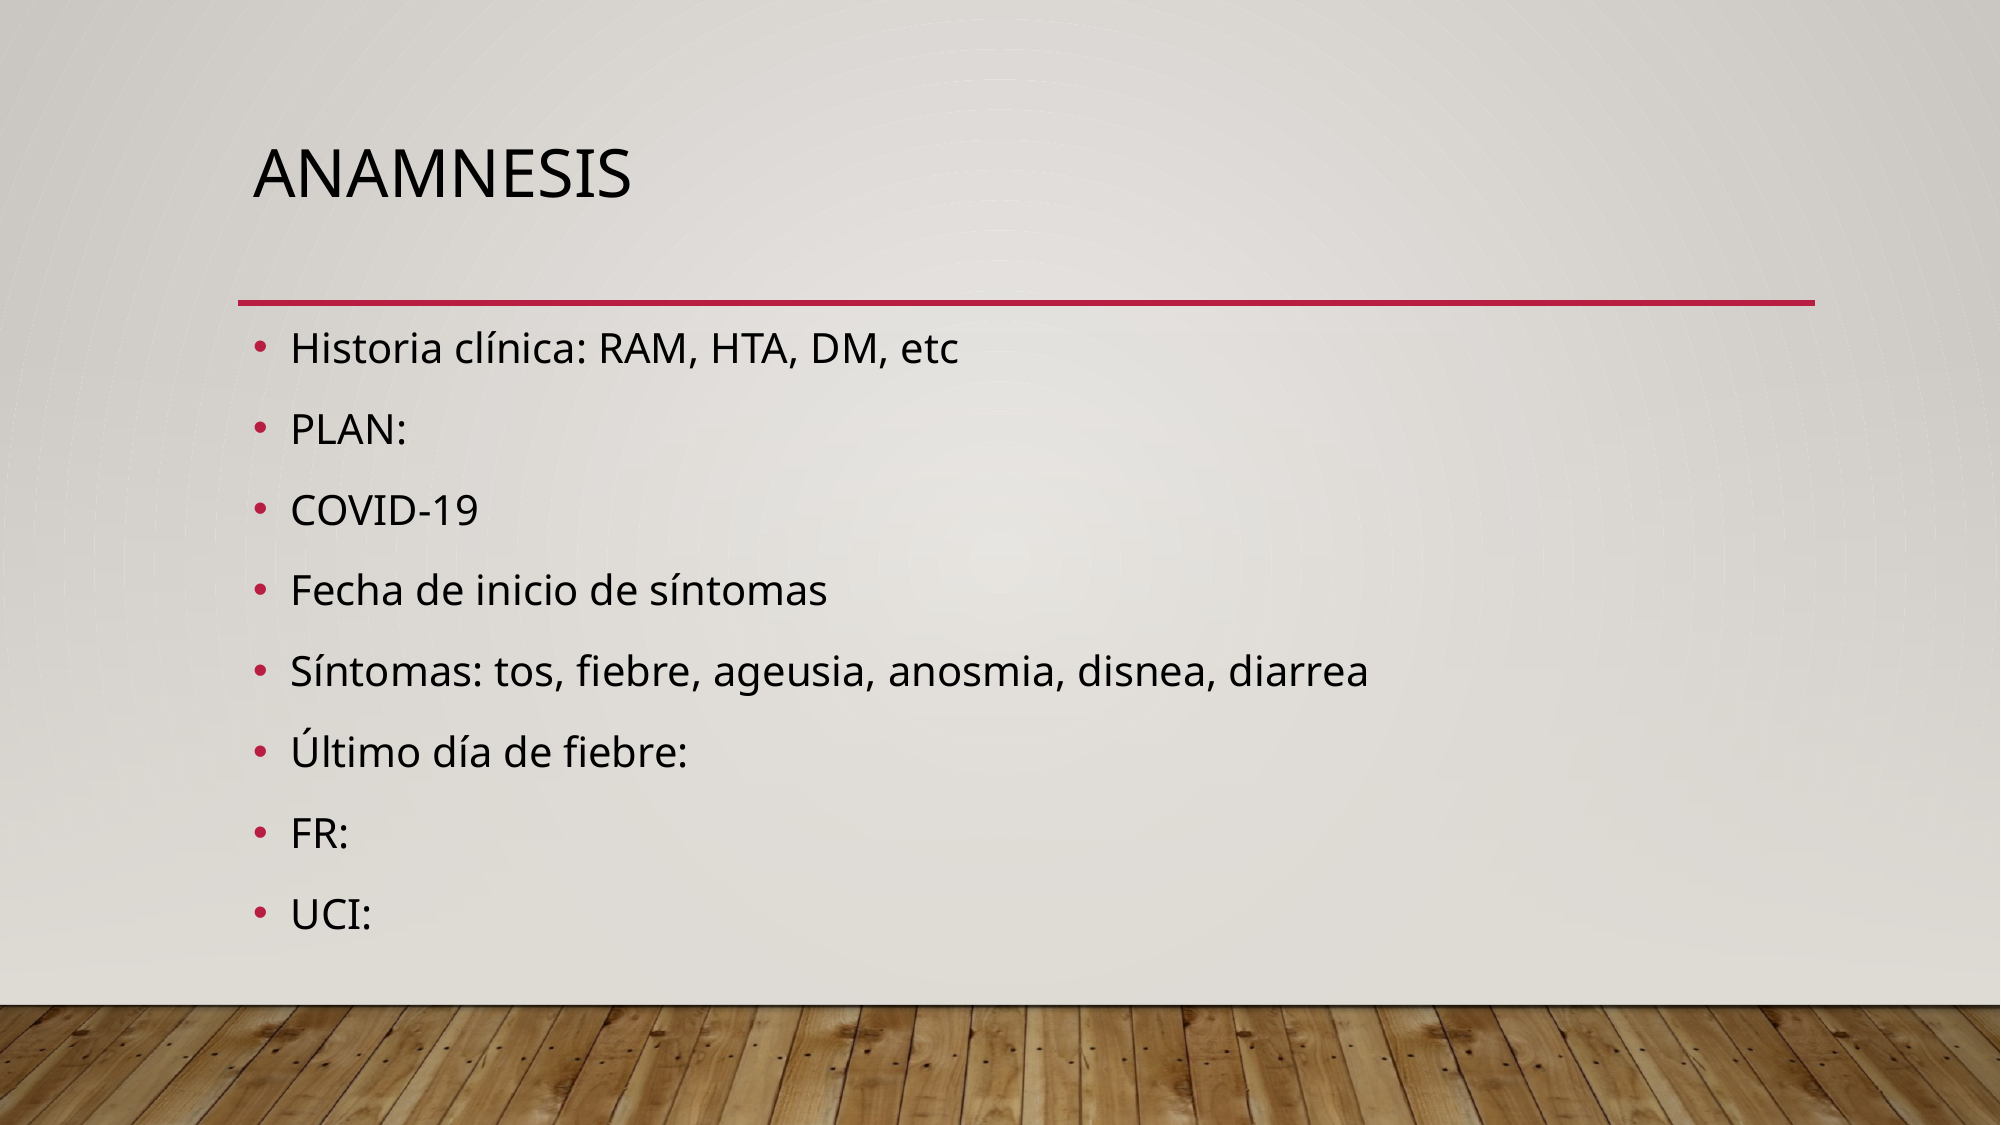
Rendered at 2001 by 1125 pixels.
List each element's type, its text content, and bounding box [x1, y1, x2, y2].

title ANAMNESIS [238, 131, 1814, 304]
list Historia clínica: RAM, HTA, DM, etc PLAN: COVID-19 Fecha de inicio de síntomas Síntomas: tos, fiebre, ageusia, anosmia, disnea, diarrea Último día de fiebre: FR: UCI: [238, 304, 1814, 956]
picture [0, 1005, 2000, 1125]
